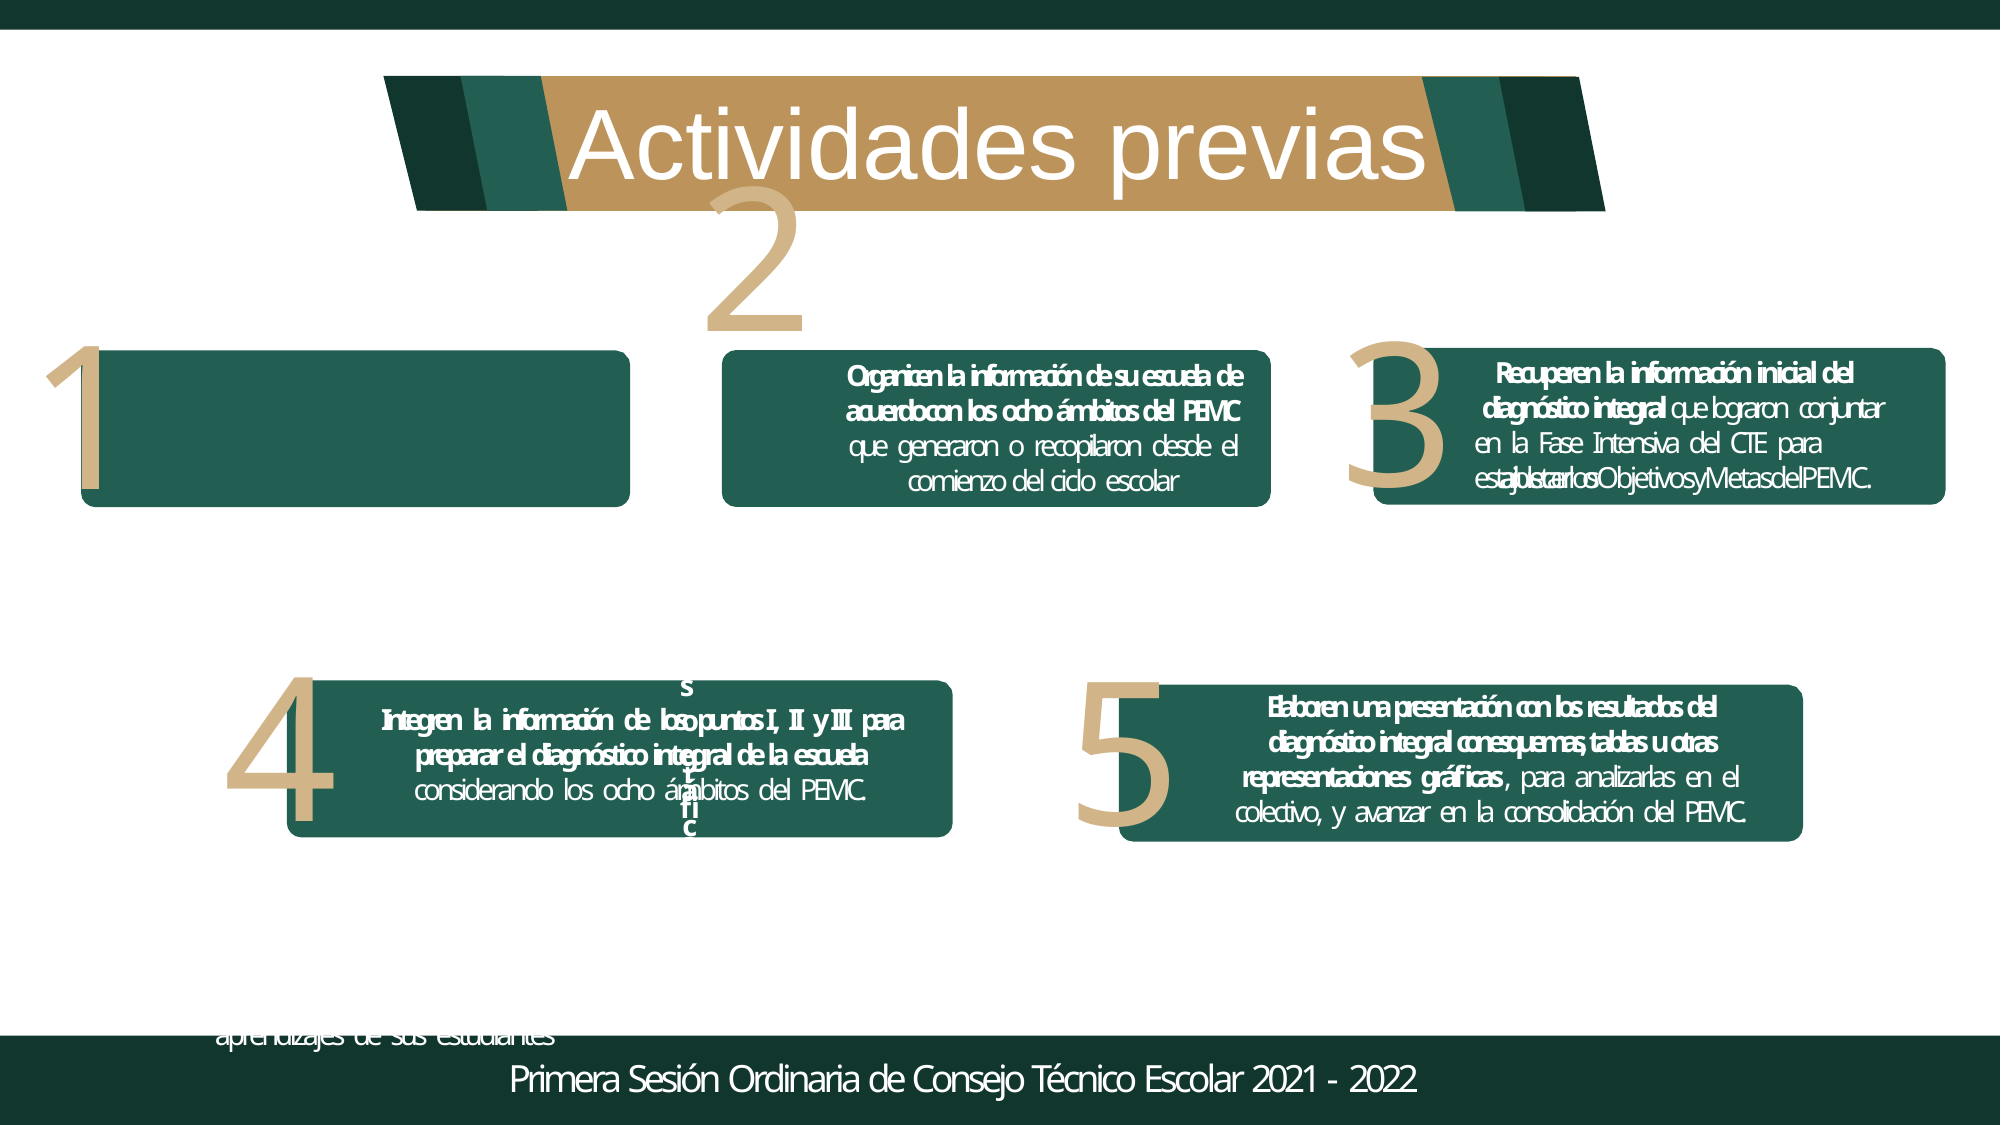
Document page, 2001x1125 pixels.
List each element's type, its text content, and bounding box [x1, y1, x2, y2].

text_box Primera Sesión Ordinaria de Consejo Técnico Escolar 2021 - 2022 [506, 1053, 1504, 1101]
text_box 2 Organicen en tablas o gráﬁcas los resultados de la valoración diagnóstica realizada por cada docente acerca de los aprendizajes de sus estudiantes [175, 286, 825, 1052]
text_box ajustarlosObjetivosyMetasdelPEMC. [1496, 457, 1904, 495]
text_box [0, 1035, 2000, 1125]
text_box [164, 350, 175, 508]
text_box 5 [1064, 623, 1202, 866]
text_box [383, 75, 1606, 212]
text_box en la Fase Intensiva del CTE para establecer o [1477, 422, 1929, 495]
text_box Recuperen la información inicial del diagnóstico integral que lograron conjuntar [1479, 352, 1921, 422]
text_box 3 [1338, 284, 1477, 527]
text_box Integren la información de los puntos I, II y III para preparar el diagnóstico integral de la escuela considerando los ocho ámbitos del PEMC. [825, 699, 907, 807]
text_box [825, 350, 1271, 507]
text_box [825, 680, 953, 838]
text_box [1202, 684, 1804, 842]
text_box 1 [26, 287, 164, 530]
title Actividades previas [566, 220, 1433, 268]
text_box [1477, 347, 1946, 505]
text_box Organicen la información de su escuela de acuerdo con los ocho ámbitos del PEMC que generaron o recopilaron desde el comienzo del ciclo escolar [826, 355, 1260, 498]
text_box Elaboren una presentación con los resultados del diagnóstico integral con esquemas, tablas u otras representaciones gráﬁcas, para analizarlas en el colectivo, y avanzar en la consolidación del PEMC. [1225, 686, 1756, 828]
